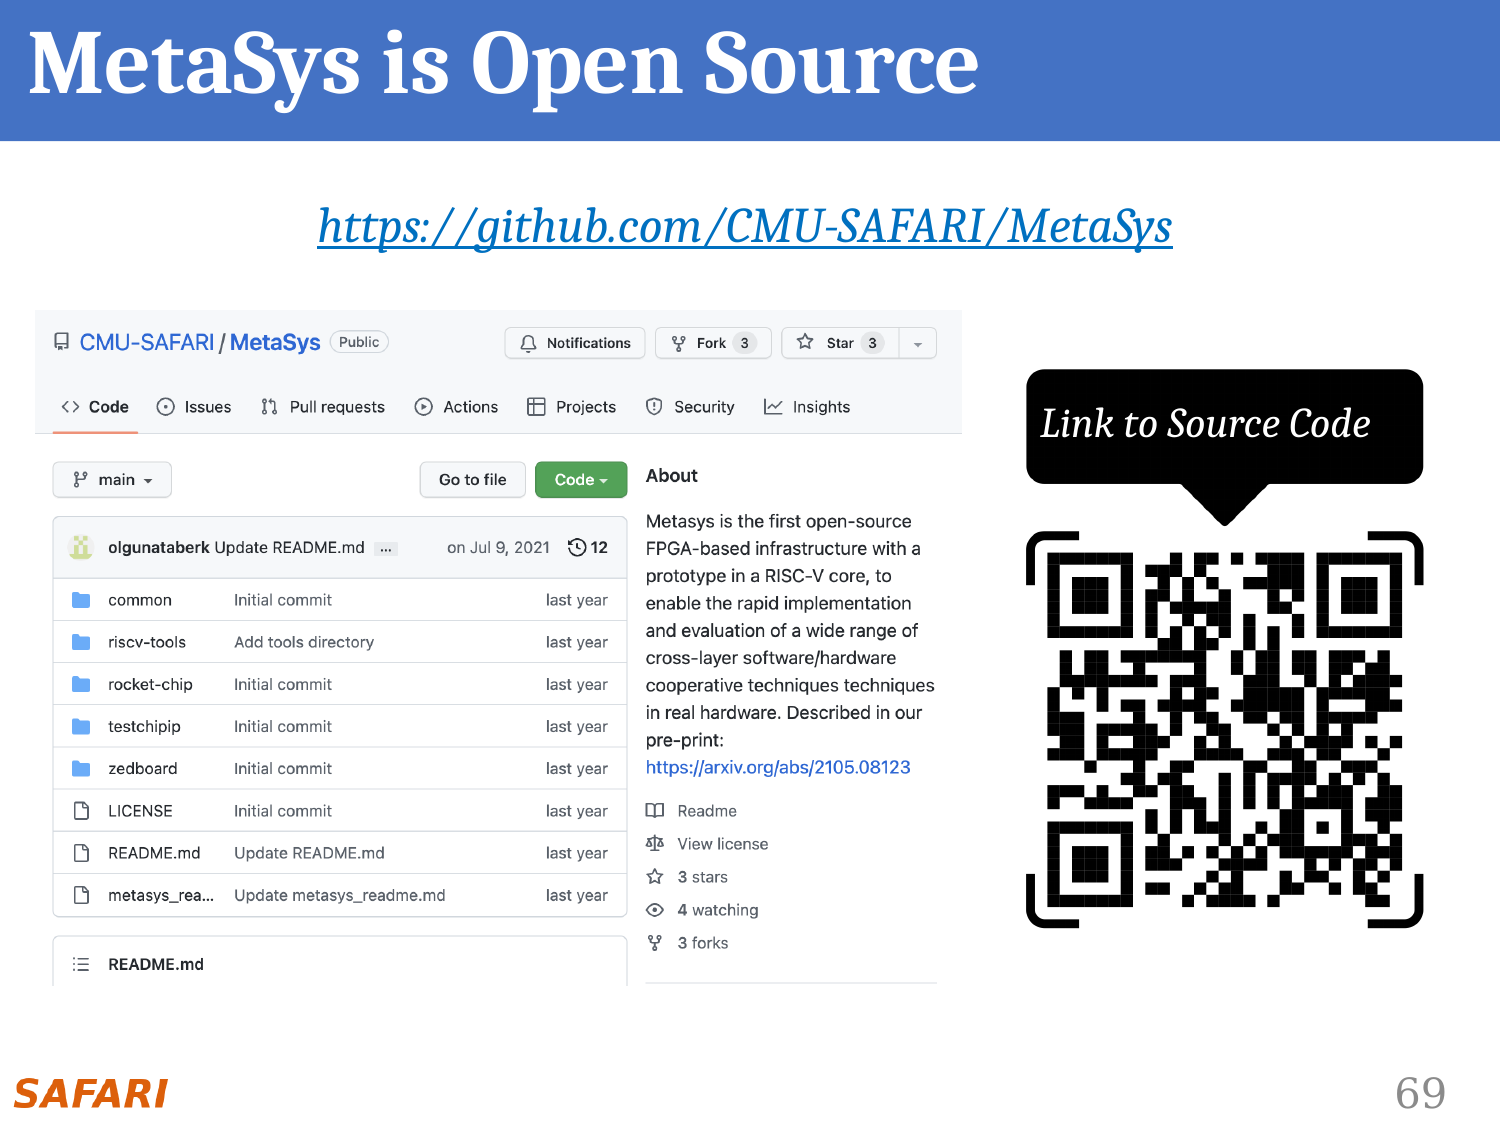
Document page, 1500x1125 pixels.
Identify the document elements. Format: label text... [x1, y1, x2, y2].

picture [35, 310, 1500, 986]
text_box https://github.com/CMU-SAFARI/MetaSys [160, 184, 1342, 260]
picture [12, 1070, 173, 1117]
title MetaSys is Open Source [12, 1, 1487, 127]
